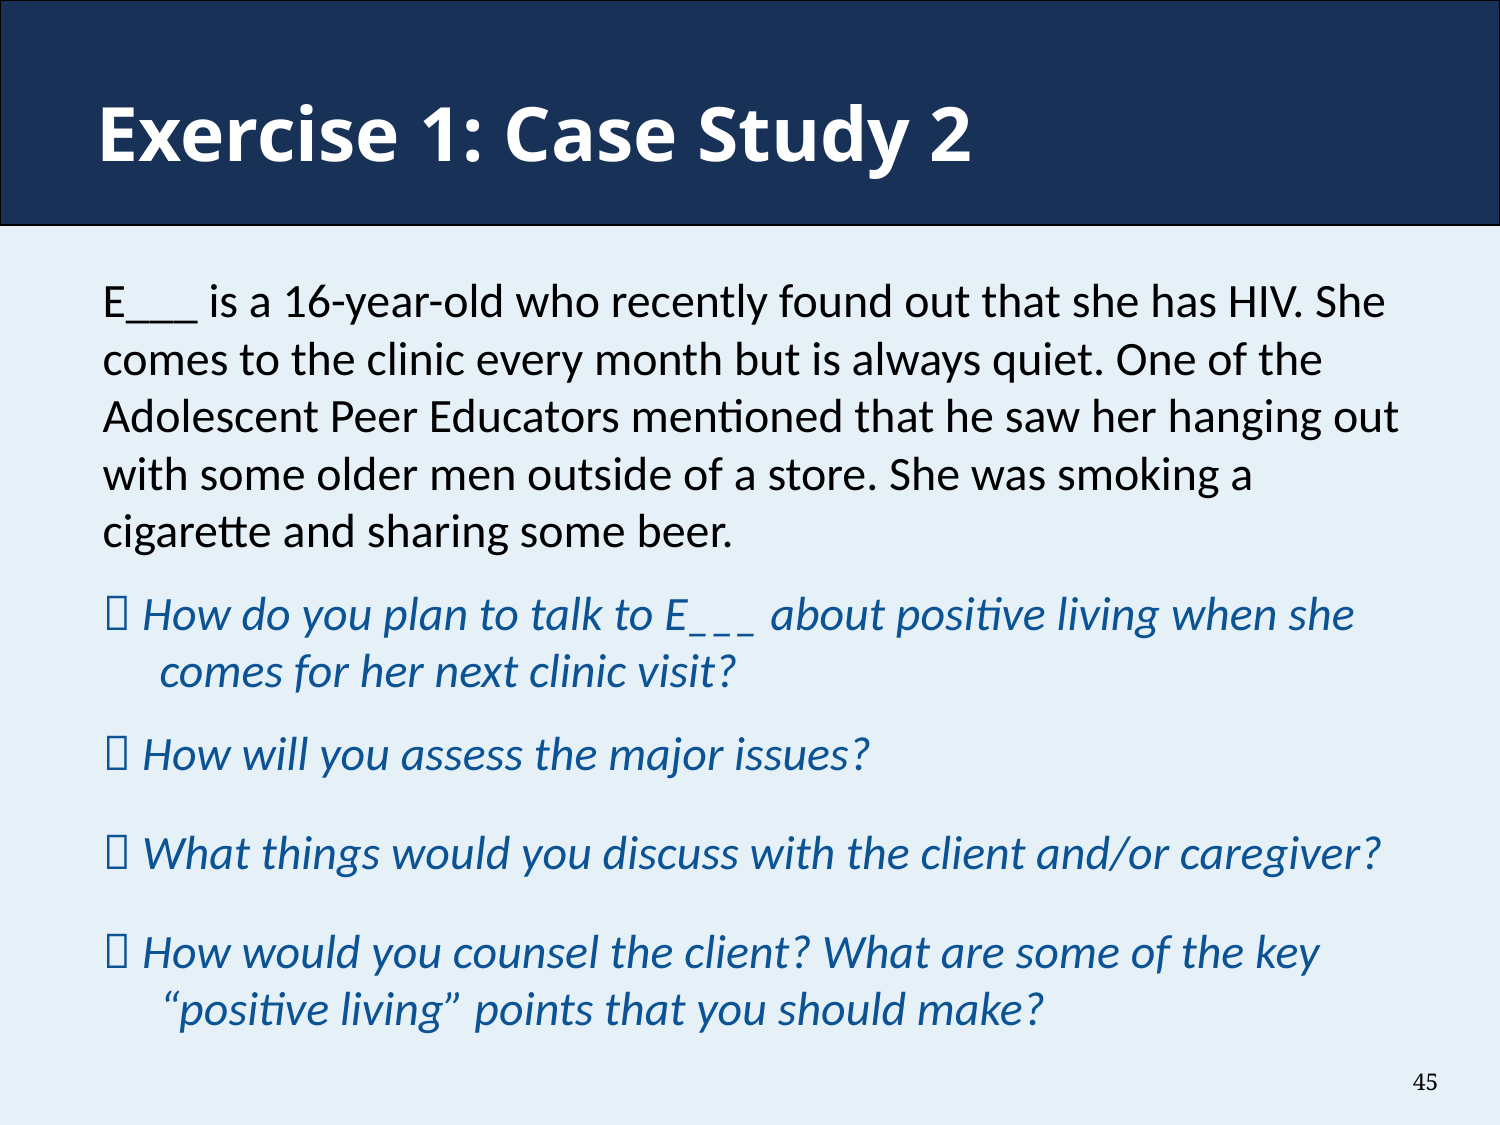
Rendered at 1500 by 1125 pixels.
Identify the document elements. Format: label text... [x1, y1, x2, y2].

list E___ is a 16-year-old who recently found out that she has HIV. She comes to the clinic every month but is always quiet. One of the Adolescent Peer Educators mentioned that he saw her hanging out with some older men outside of a store. She was smoking a cigarette and sharing some beer.  How do you plan to talk to E___ about positive living when she comes for her next clinic visit?  How will you assess the major issues?  What things would you discuss with the client and/or caregiver?  How would you counsel the client? What are some of the key “positive living” points that you should make? [87, 262, 1438, 968]
slide_number 45 [1362, 1053, 1454, 1114]
title Exercise 1: Case Study 2 [81, 79, 1438, 263]
